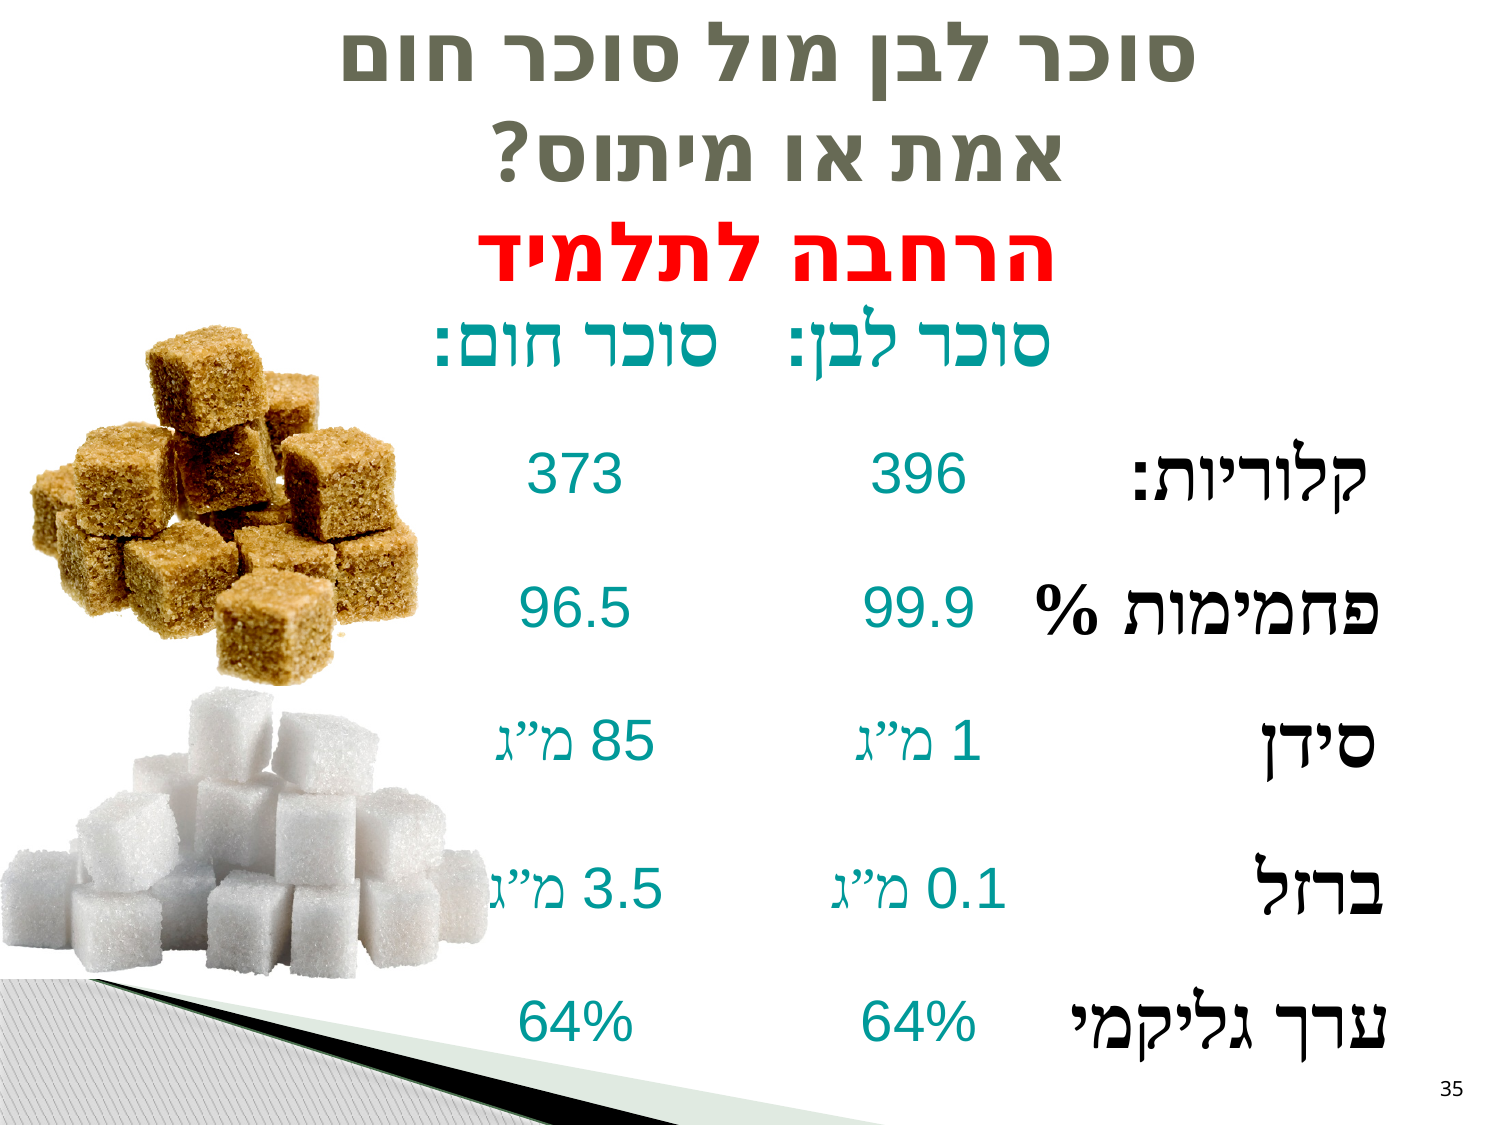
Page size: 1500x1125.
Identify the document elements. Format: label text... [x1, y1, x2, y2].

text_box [449, 295, 1447, 1059]
picture [0, 324, 490, 979]
slide_number 35 [1418, 1051, 1479, 1112]
title סוכר לבן מול סוכר חום אמת או מיתוס? הרחבה לתלמיד [112, 0, 1424, 297]
